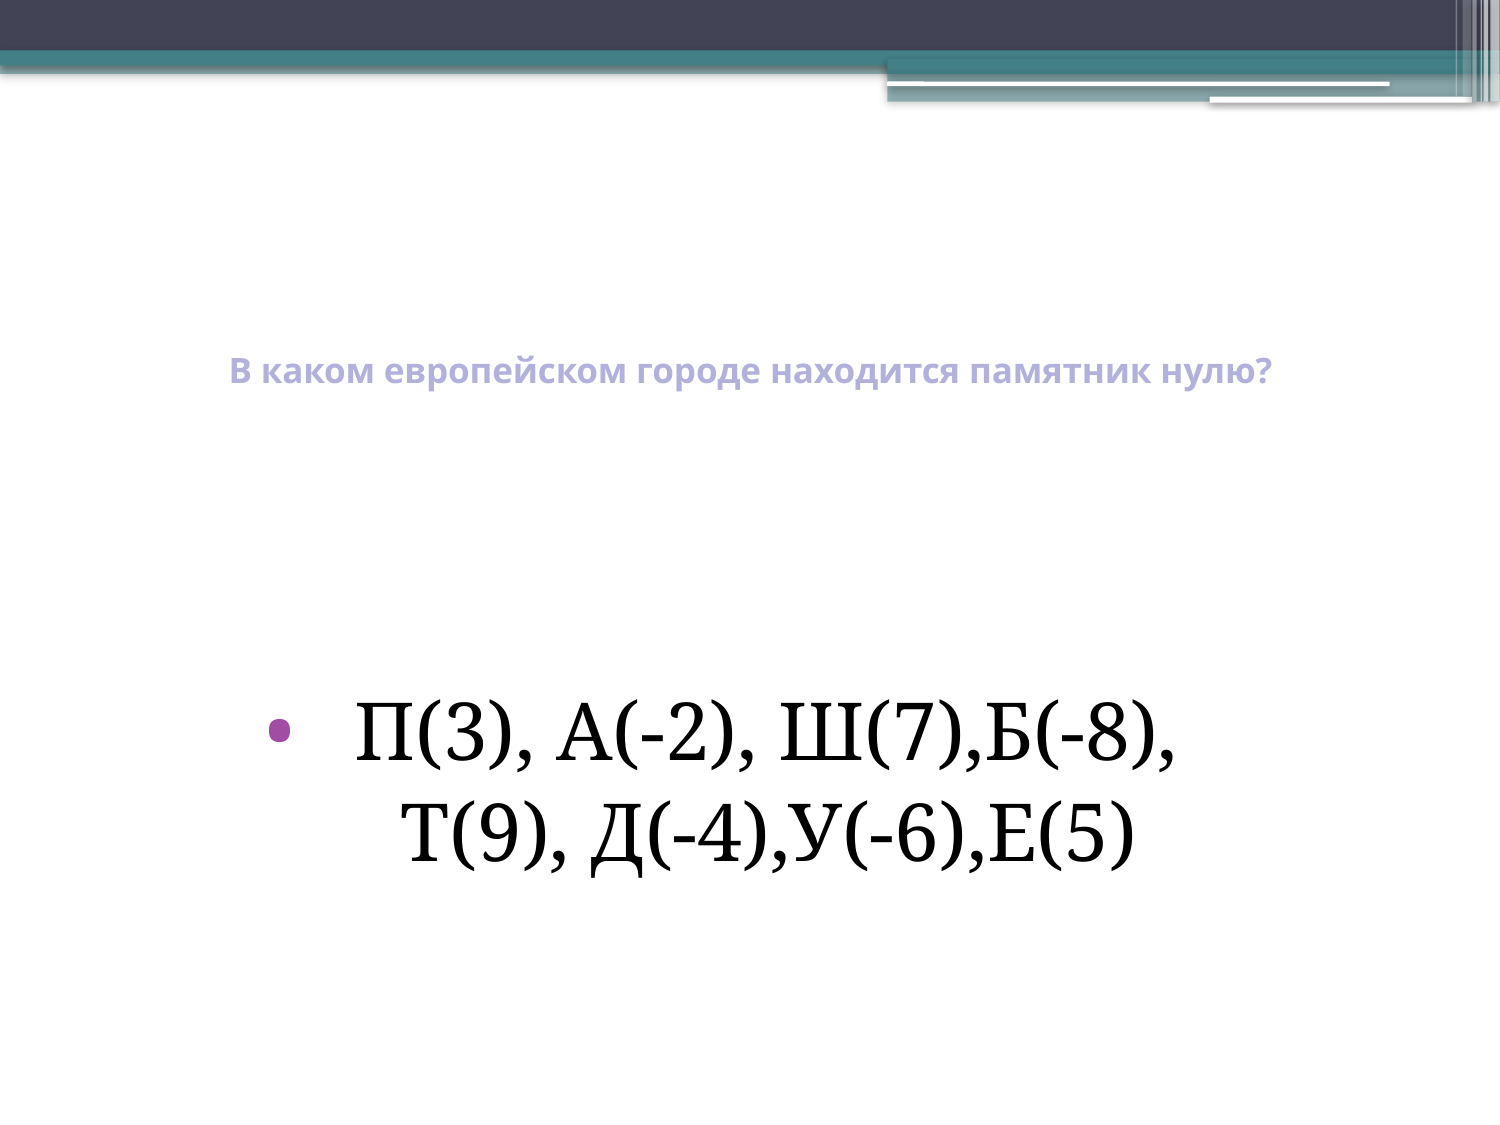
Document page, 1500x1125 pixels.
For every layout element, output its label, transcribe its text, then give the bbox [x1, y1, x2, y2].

title В каком европейском городе находится памятник нулю? [75, 187, 1425, 528]
list П(3), А(-2), Ш(7),Б(-8), Т(9), Д(-4),У(-6),Е(5) [75, 368, 1407, 891]
